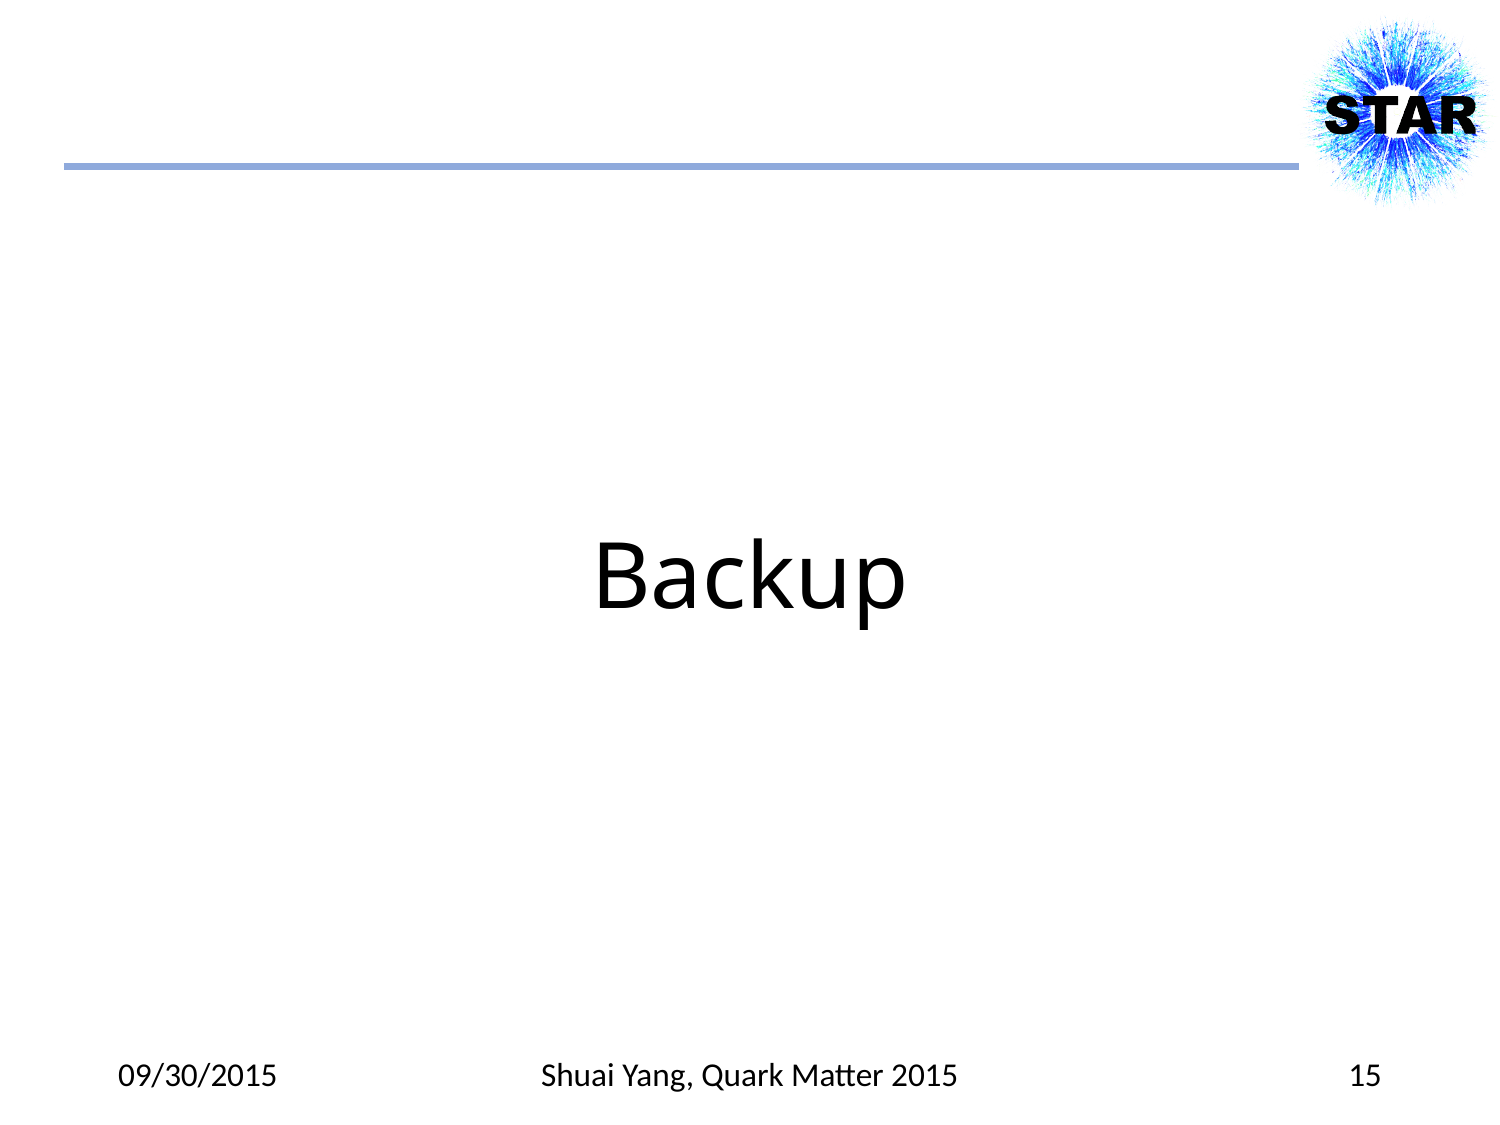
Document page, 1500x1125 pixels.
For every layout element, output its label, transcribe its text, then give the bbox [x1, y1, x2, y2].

title Backup [103, 470, 1397, 688]
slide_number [103, 1042, 441, 1103]
footer Shuai Yang, Quark Matter 2015 [496, 1042, 1004, 1103]
picture [1251, 0, 1500, 224]
slide_number 15 [1059, 1042, 1397, 1103]
